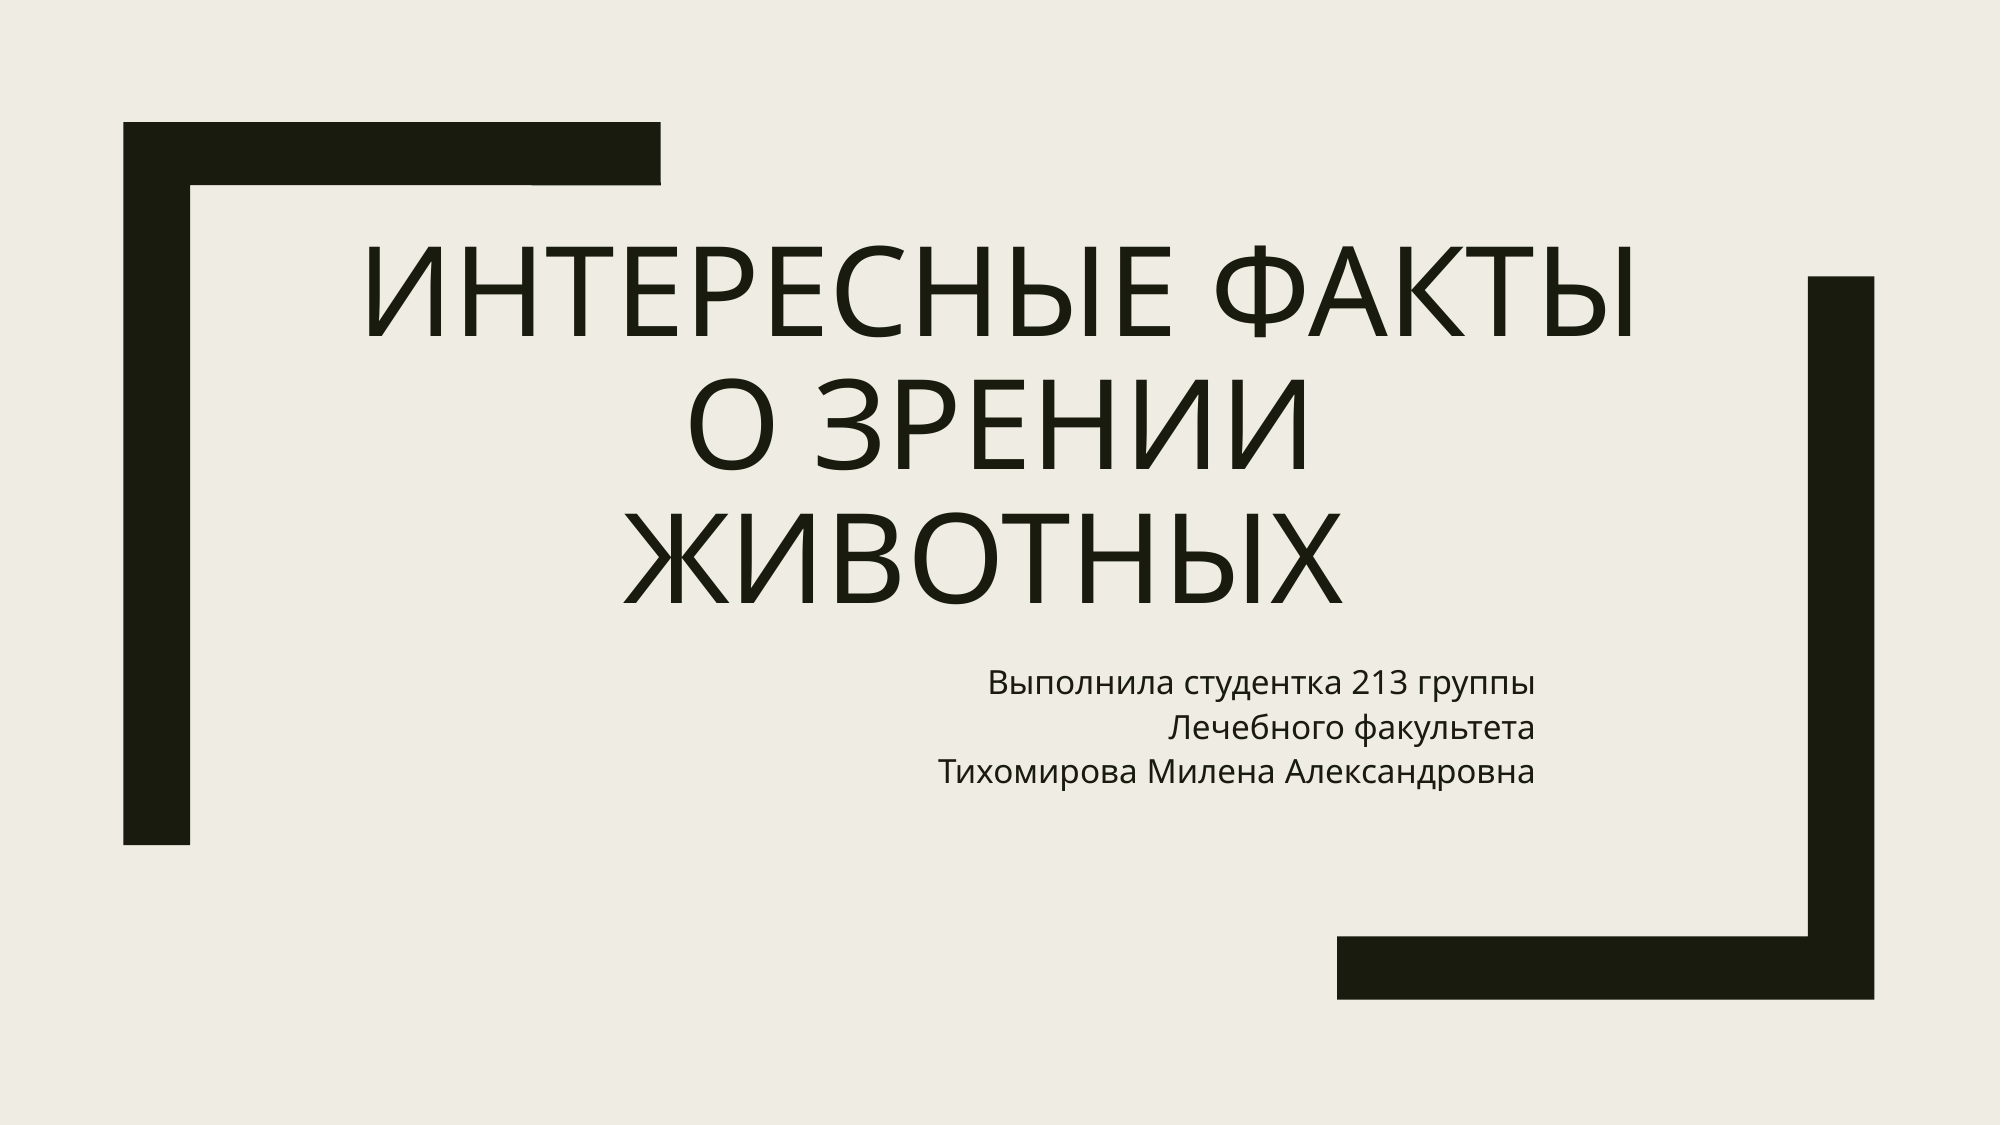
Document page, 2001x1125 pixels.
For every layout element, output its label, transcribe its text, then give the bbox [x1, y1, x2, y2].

subtitle Выполнила студентка 213 группы Лечебного факультета Тихомирова Милена Александровна [439, 649, 1561, 828]
title Интересные факты о зрении животных [314, 293, 1686, 638]
